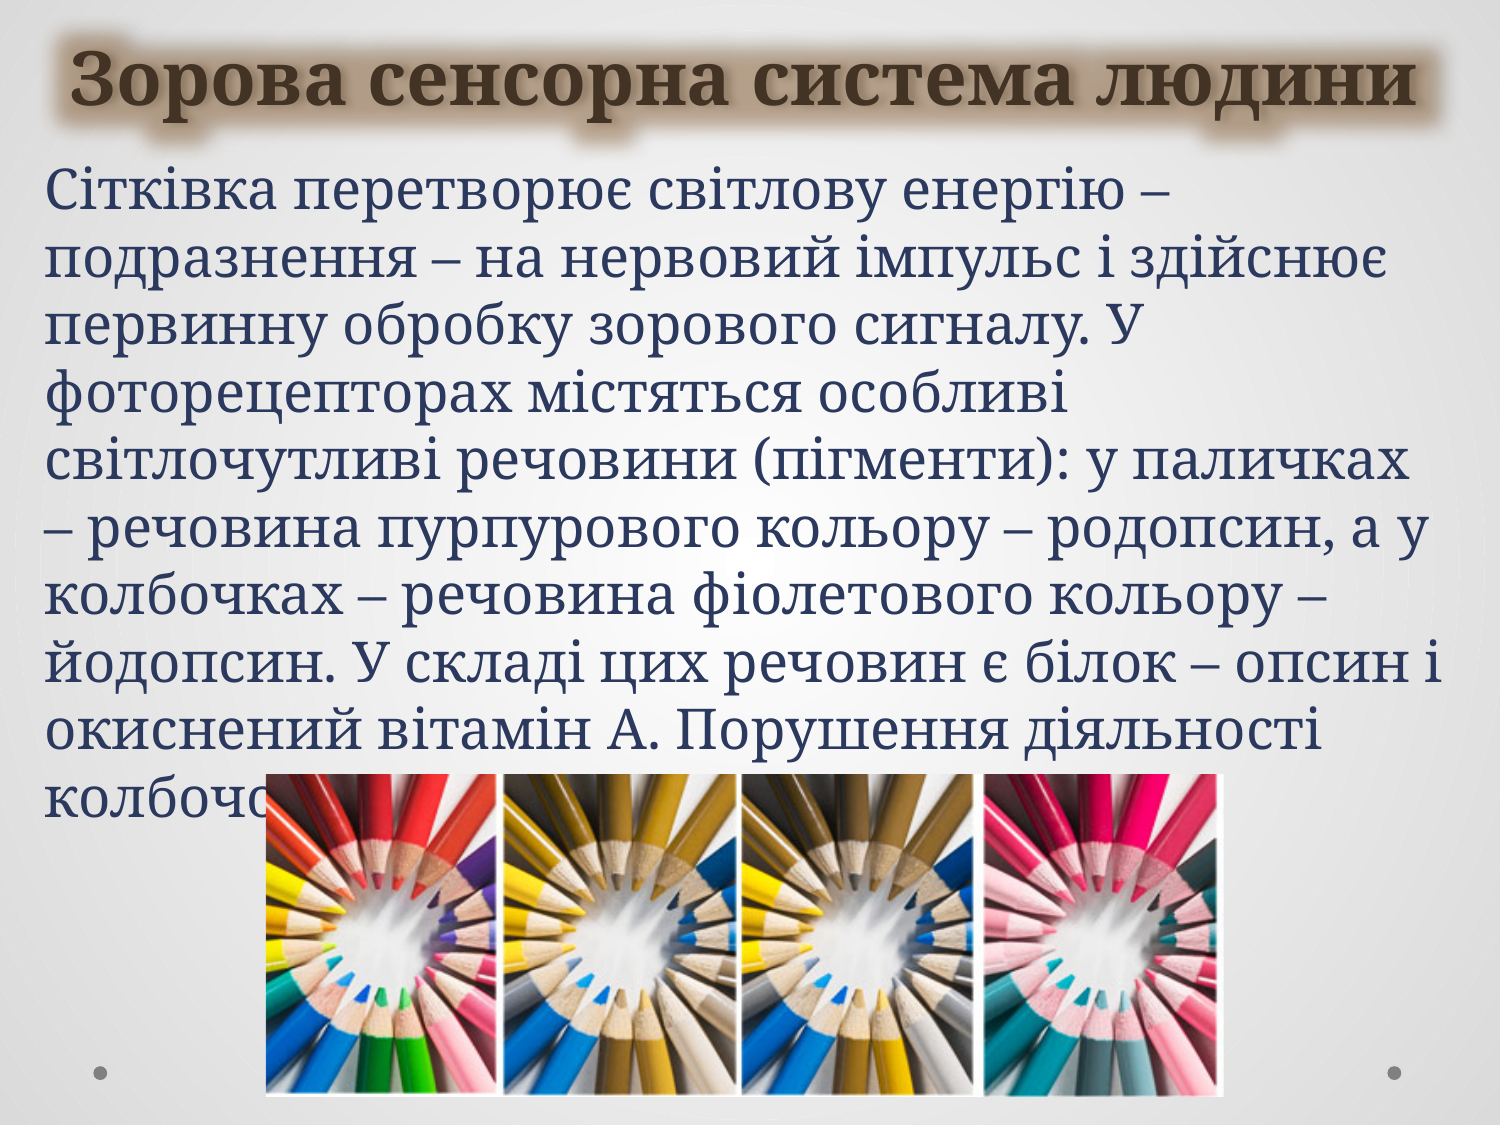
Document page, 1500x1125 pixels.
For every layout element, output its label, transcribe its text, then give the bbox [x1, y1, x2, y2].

picture [265, 774, 1225, 1097]
text_box Сітківка перетворює світлову енергію – подразнення – на нервовий імпульс і здійснює первинну обробку зорового сигналу. У фоторецепторах містяться особливі світлочутливі речовини (пігменти): у паличках – речовина пурпурового кольору – родопсин, а у колбочках – речовина фіолетового кольору – йодопсин. У складі цих речовин є білок – опсин і окиснений вітамін А. Порушення діяльності колбочок – дальтонізм. [29, 161, 1460, 836]
text_box Зорова сенсорна система людини [35, 23, 1454, 129]
